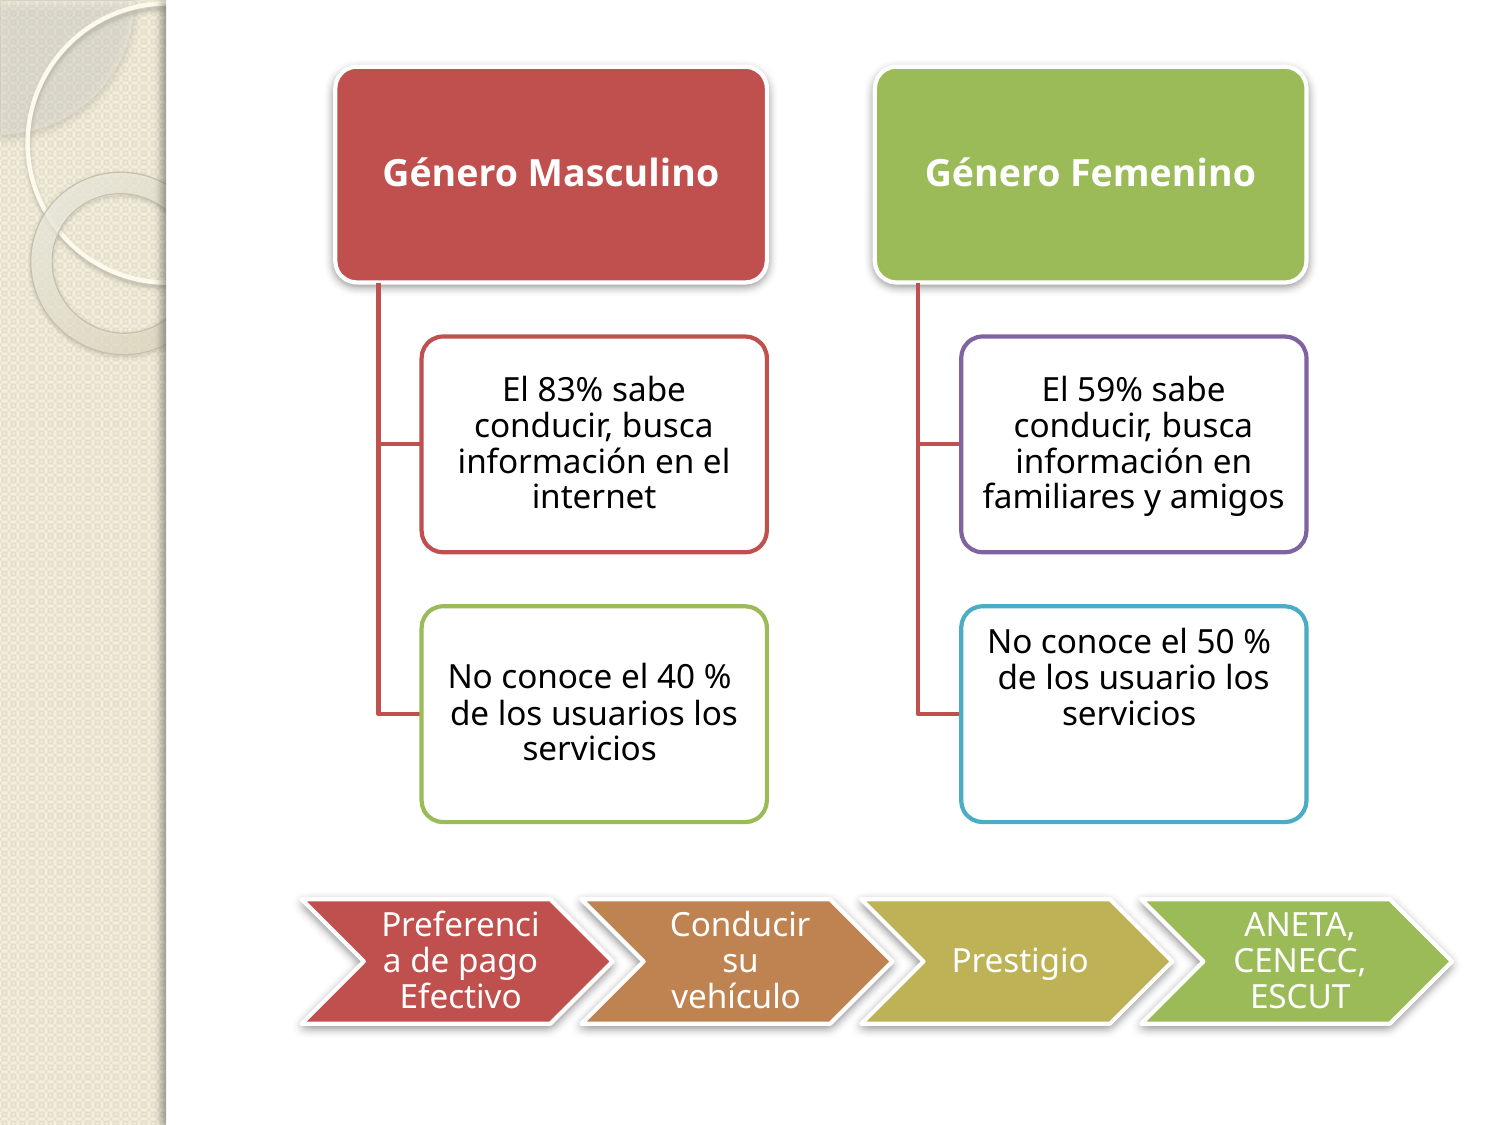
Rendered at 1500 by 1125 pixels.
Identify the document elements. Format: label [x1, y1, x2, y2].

text_box [300, 639, 1453, 1125]
list [194, 66, 1448, 823]
